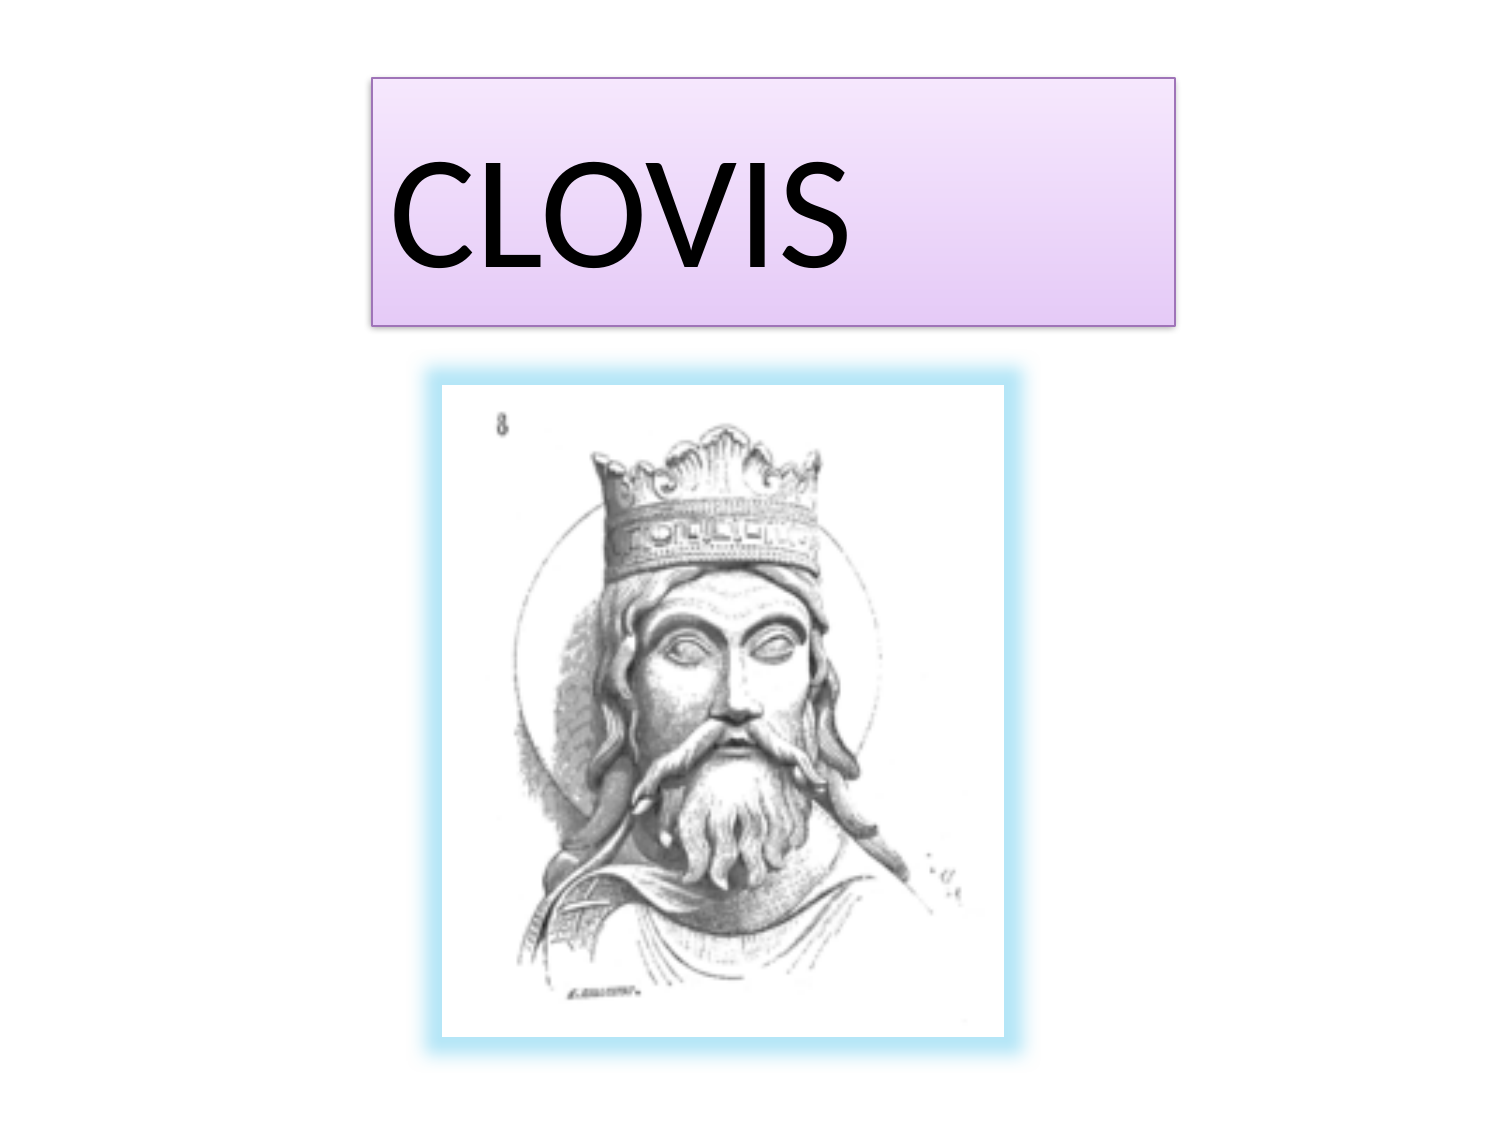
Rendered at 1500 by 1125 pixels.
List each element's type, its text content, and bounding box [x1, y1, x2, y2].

picture [442, 385, 1005, 1037]
title CLOVIS [371, 77, 1176, 327]
